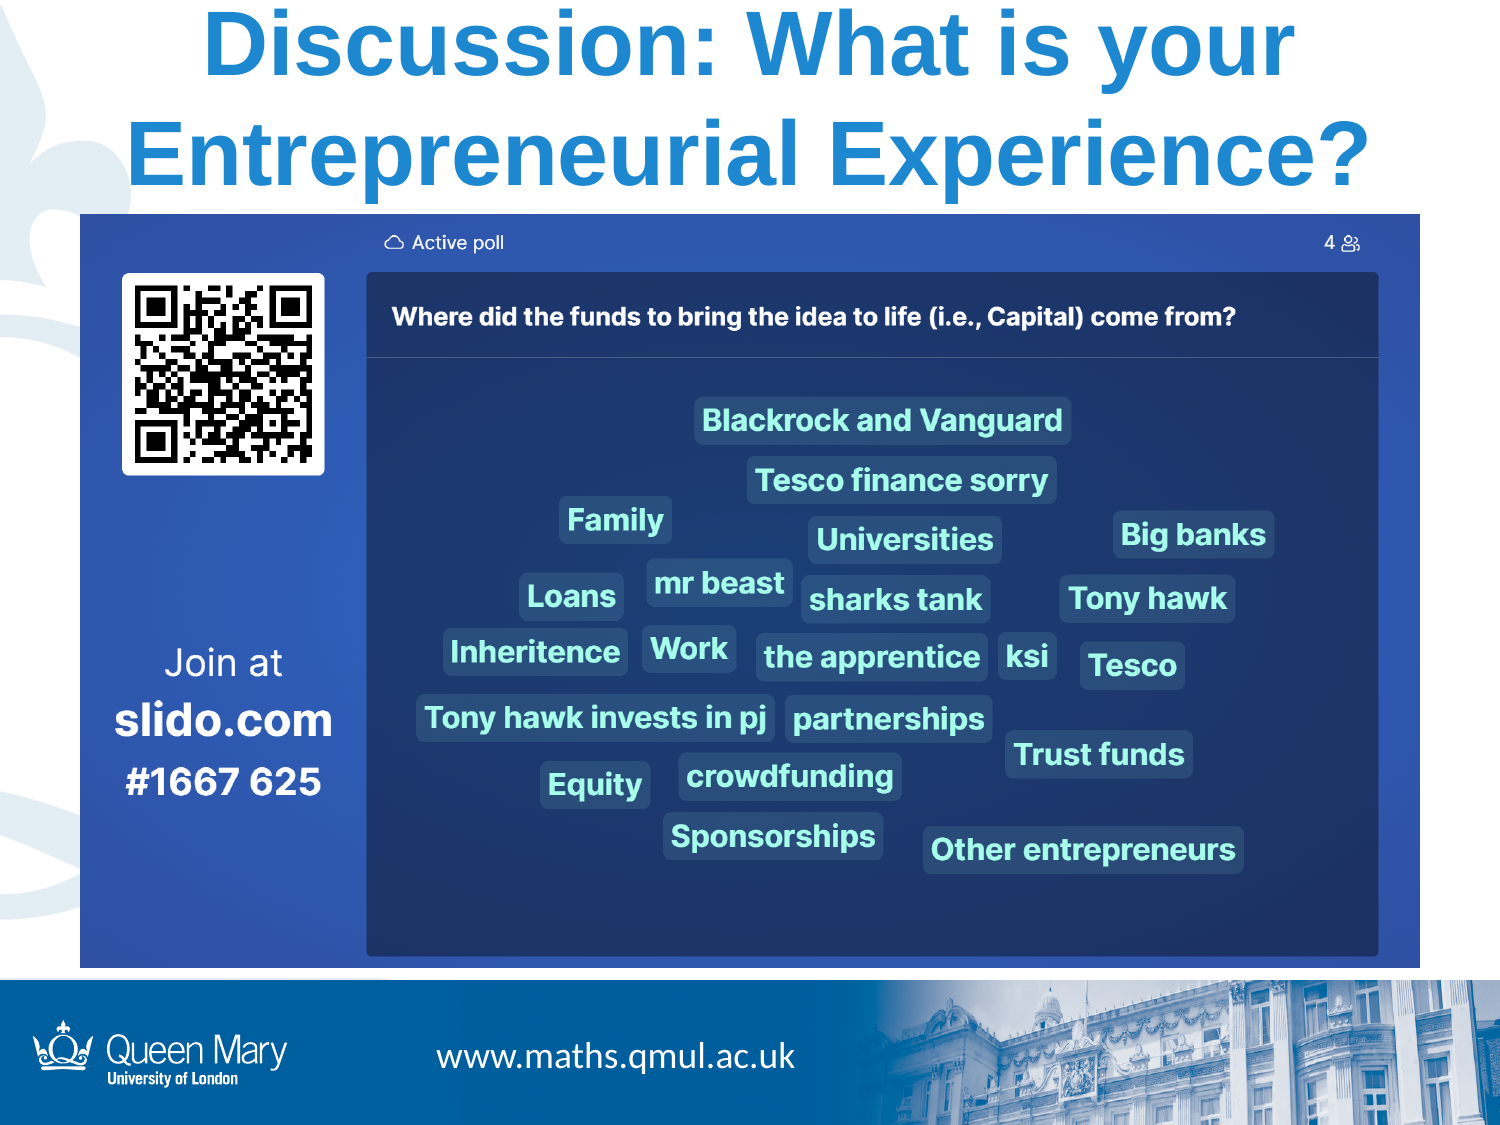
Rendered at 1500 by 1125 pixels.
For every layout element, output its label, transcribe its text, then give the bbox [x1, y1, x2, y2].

picture [0, 980, 1500, 1125]
picture [80, 214, 1420, 969]
title Discussion: What is your Entrepreneurial Experience? [0, 0, 1500, 188]
